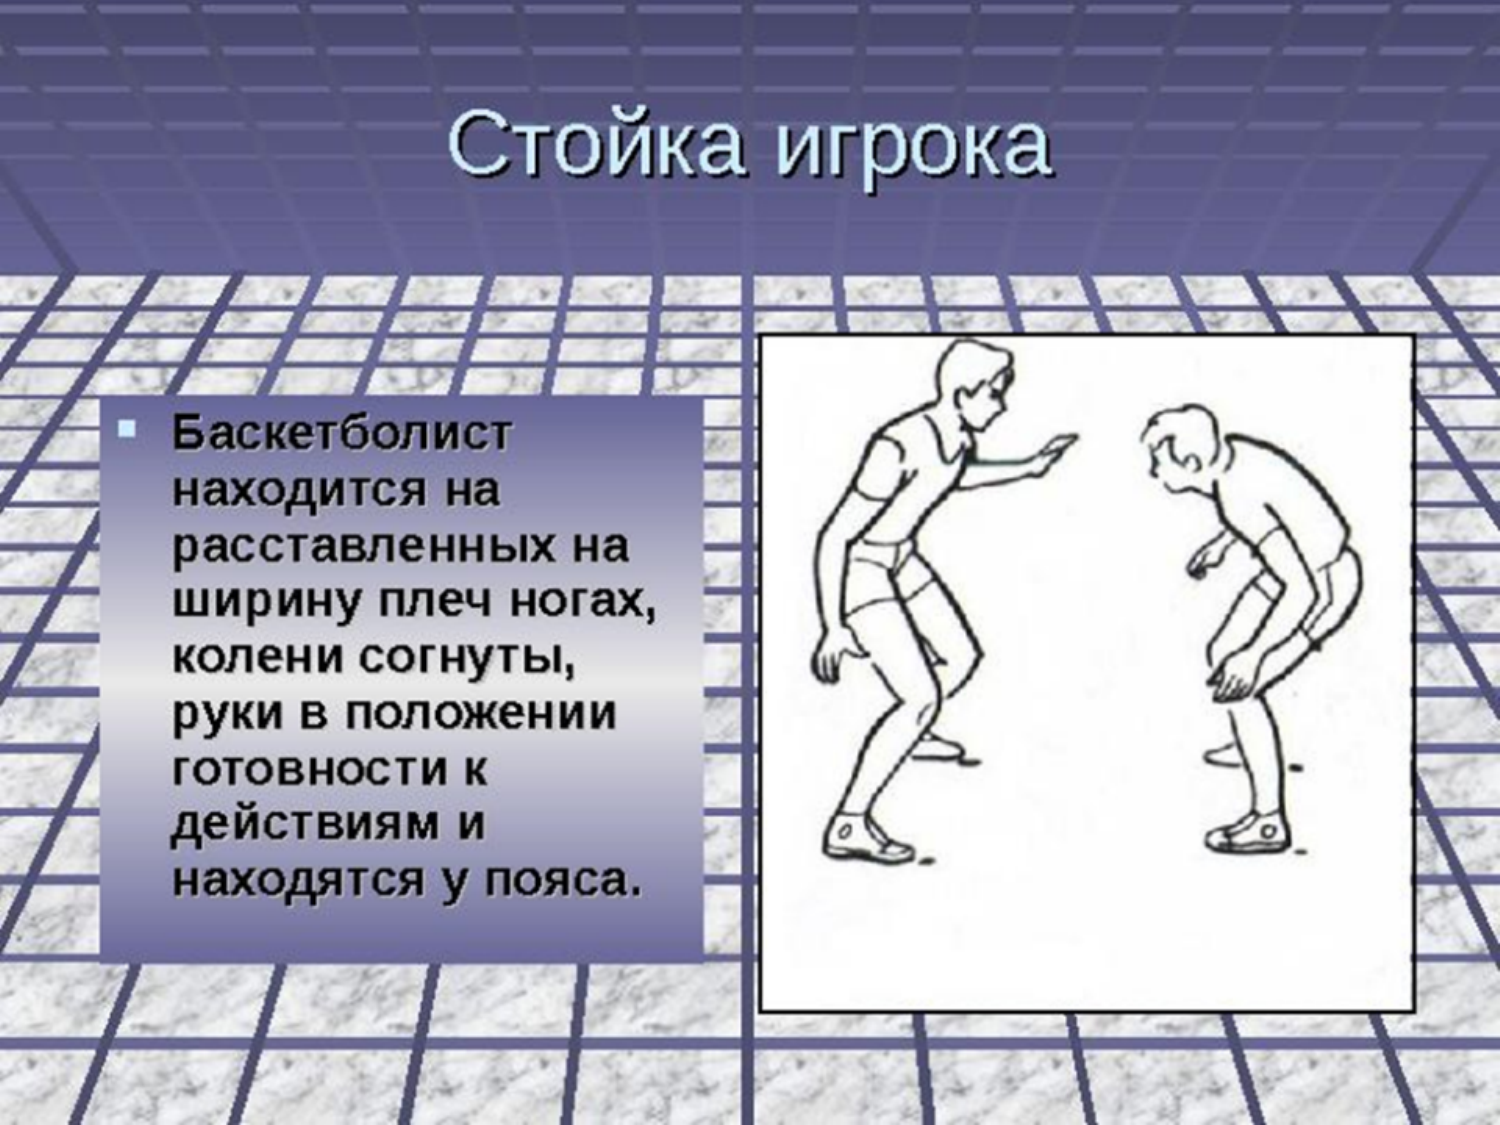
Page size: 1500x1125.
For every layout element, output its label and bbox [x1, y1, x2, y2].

list [0, 0, 1500, 1125]
